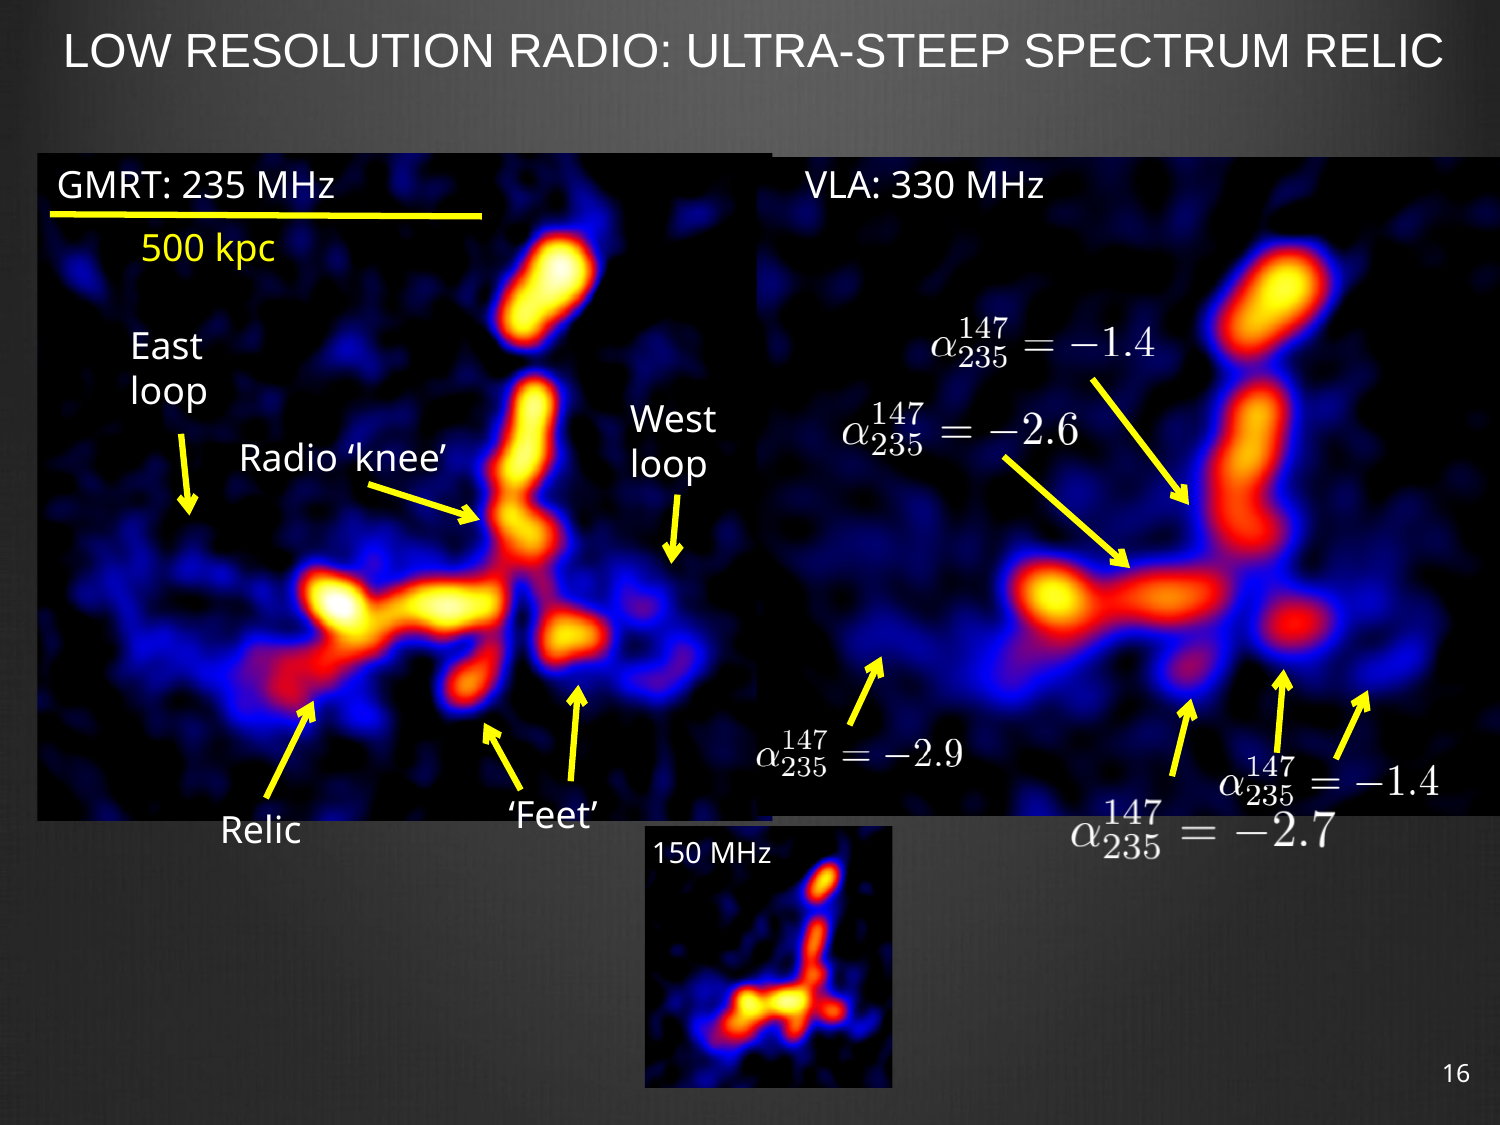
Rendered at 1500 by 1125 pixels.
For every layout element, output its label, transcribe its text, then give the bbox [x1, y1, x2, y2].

slide_number 16 [1412, 1050, 1500, 1125]
title Low Resolution Radio: Ultra-Steep Spectrum Relic [37, 12, 1472, 138]
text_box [118, 314, 736, 860]
picture [756, 157, 1500, 816]
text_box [756, 312, 1440, 861]
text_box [637, 826, 893, 1088]
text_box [35, 153, 761, 821]
